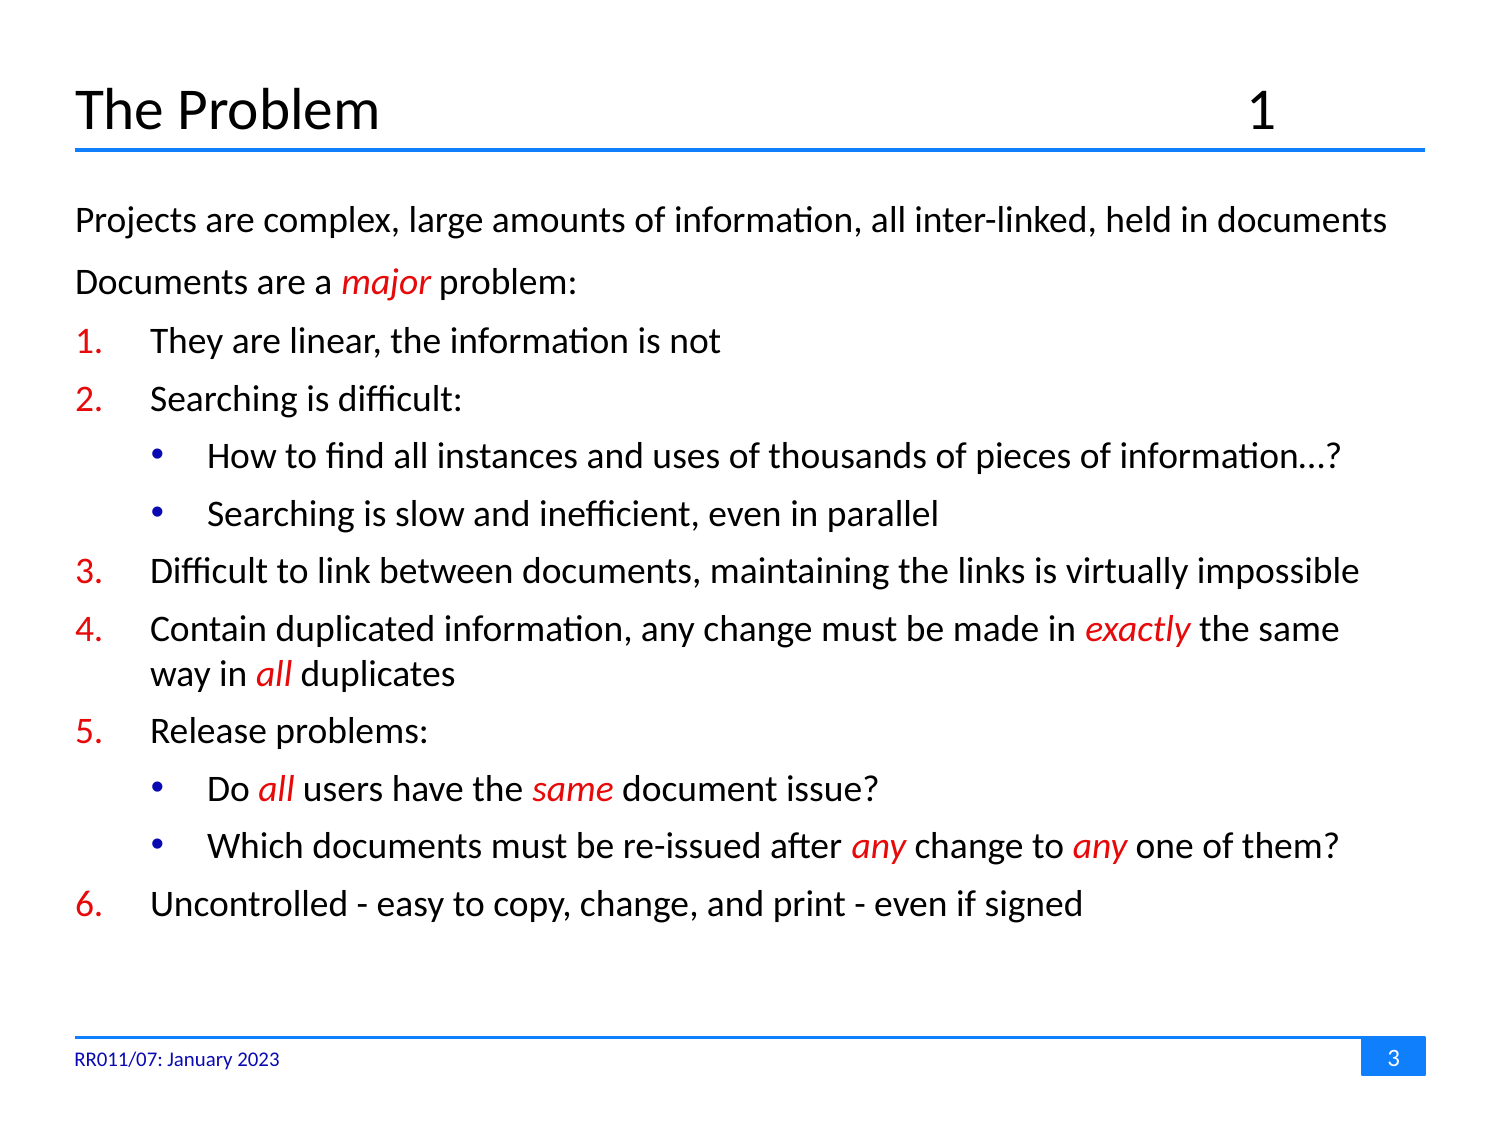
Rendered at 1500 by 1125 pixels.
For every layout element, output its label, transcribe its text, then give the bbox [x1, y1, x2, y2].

title The Problem 1 [75, 62, 1425, 150]
list Projects are complex, large amounts of information, all inter-linked, held in documents Documents are a major problem: They are linear, the information is not Searching is difficult: How to find all instances and uses of thousands of pieces of information…? Searching is slow and inefficient, even in parallel Difficult to link between documents, maintaining the links is virtually impossible Contain duplicated information, any change must be made in exactly the same way in all duplicates Release problems: Do all users have the same document issue? Which documents must be re-issued after any change to any one of them? Uncontrolled - easy to copy, change, and print - even if signed [75, 187, 1425, 1005]
